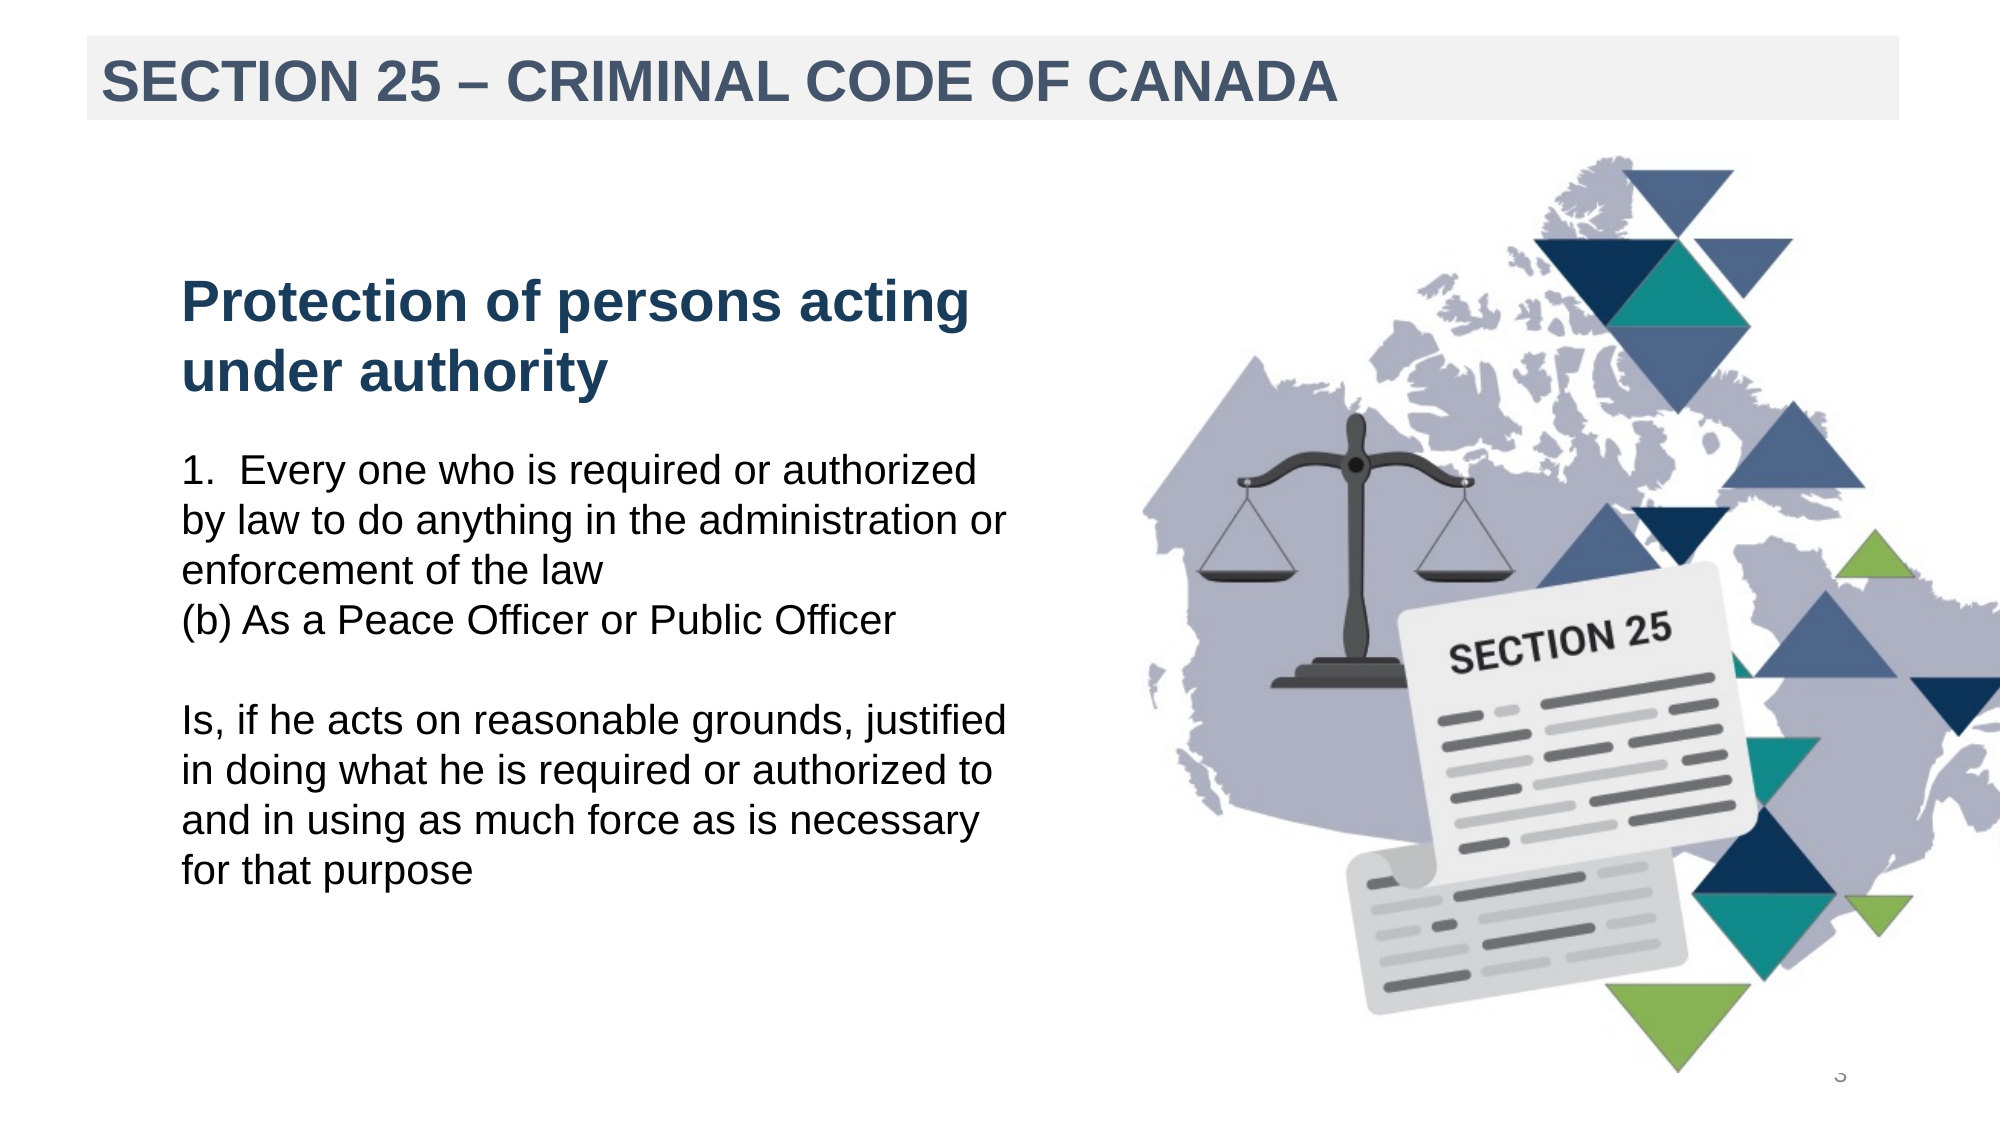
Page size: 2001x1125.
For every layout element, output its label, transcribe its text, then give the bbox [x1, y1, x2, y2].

text_box Protection of persons acting under authority 1. Every one who is required or authorized by law to do anything in the administration or enforcement of the law (b) As a Peace Officer or Public Officer Is, if he acts on reasonable grounds, justified in doing what he is required or authorized to and in using as much force as is necessary for that purpose [166, 255, 1048, 901]
text_box [211, 254, 454, 559]
slide_number 3 [1412, 1073, 1863, 1103]
text_box SECTION 25 – CRIMINAL CODE OF CANADA [87, 35, 1899, 121]
picture [1142, 155, 2000, 1073]
